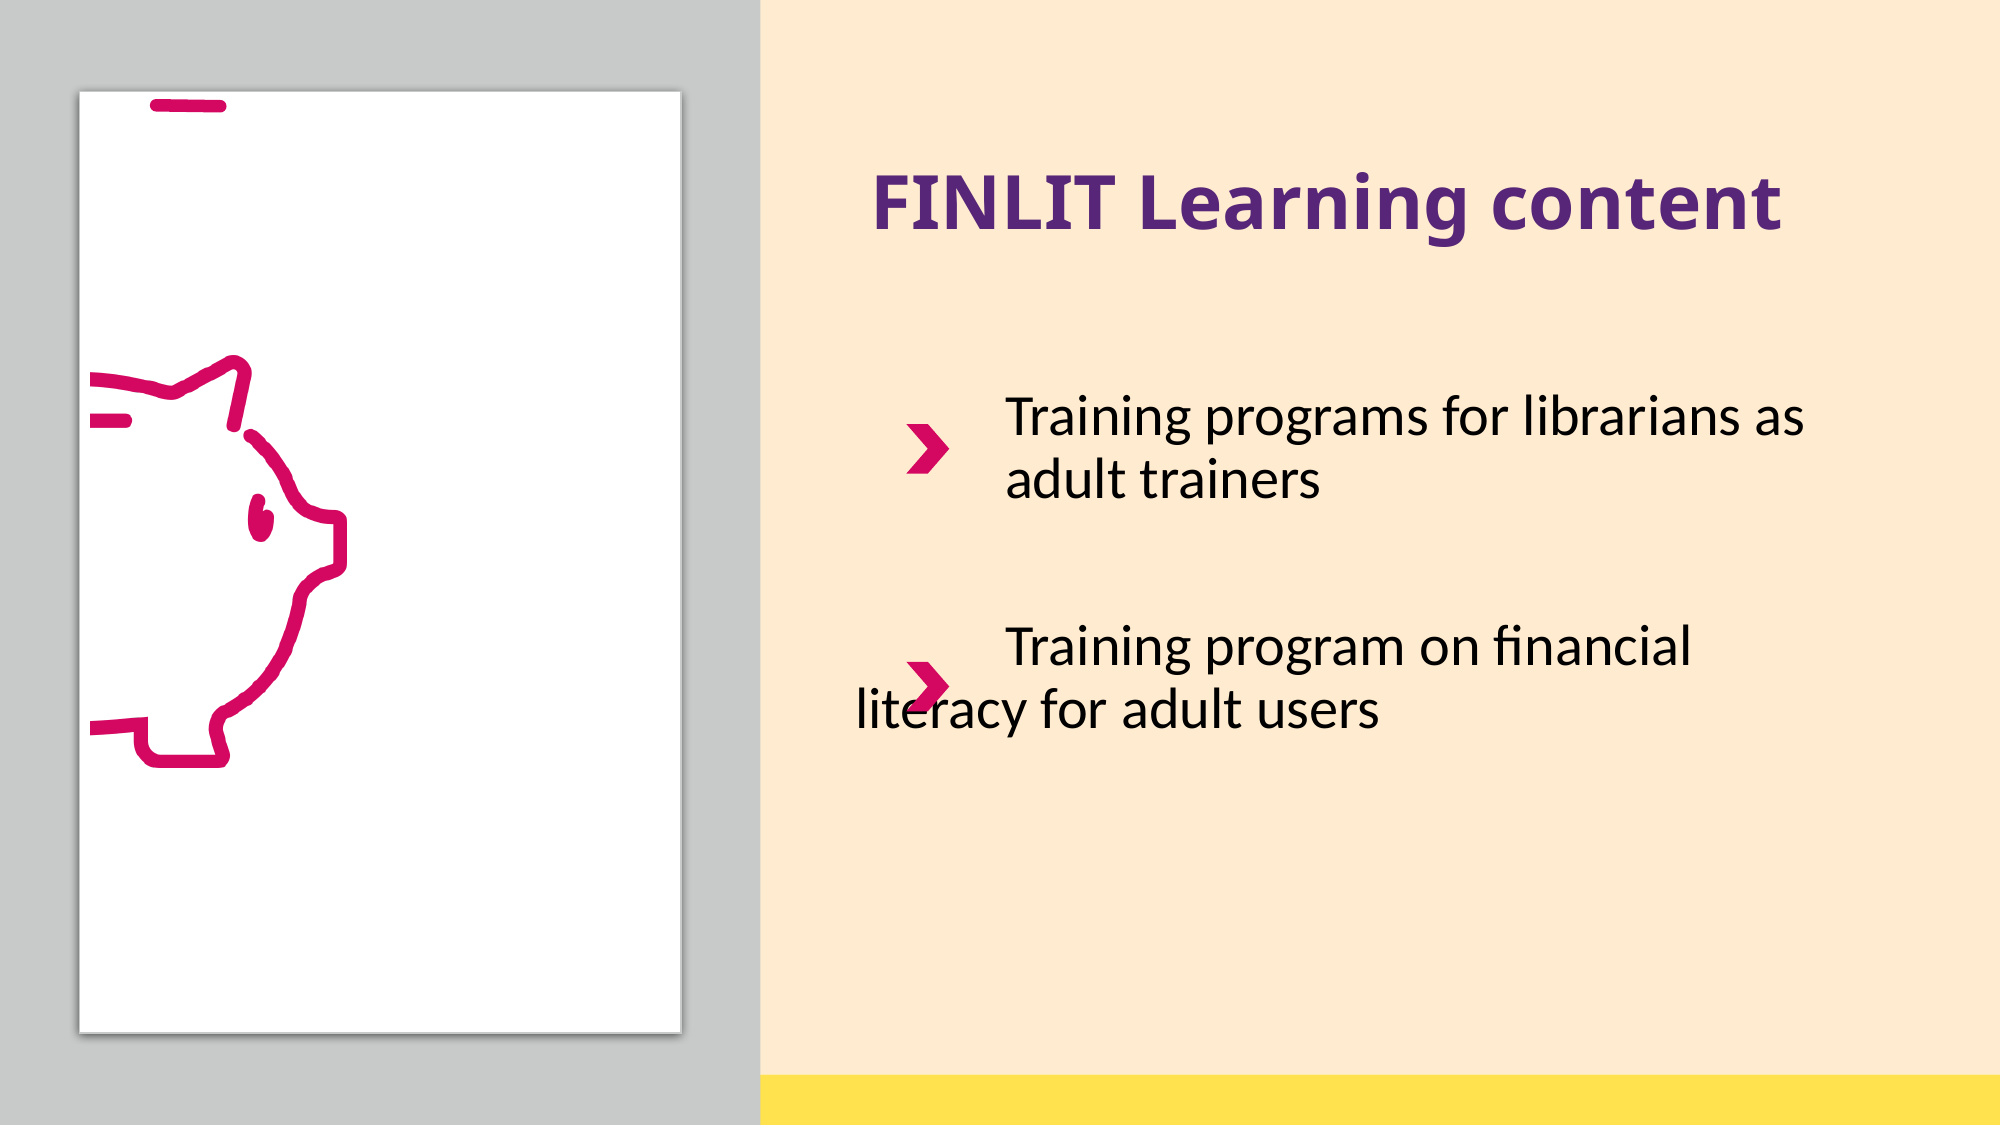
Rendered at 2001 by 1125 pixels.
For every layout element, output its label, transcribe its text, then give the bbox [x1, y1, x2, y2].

text_box [0, 0, 761, 1125]
text_box [904, 660, 951, 713]
text_box [904, 422, 951, 475]
text_box [78, 91, 682, 1034]
picture [90, 355, 347, 768]
title FINLIT Learning content [855, 103, 1909, 308]
list Training programs for librarians as adult trainers Training program on financial literacy for adult users [840, 377, 1894, 999]
